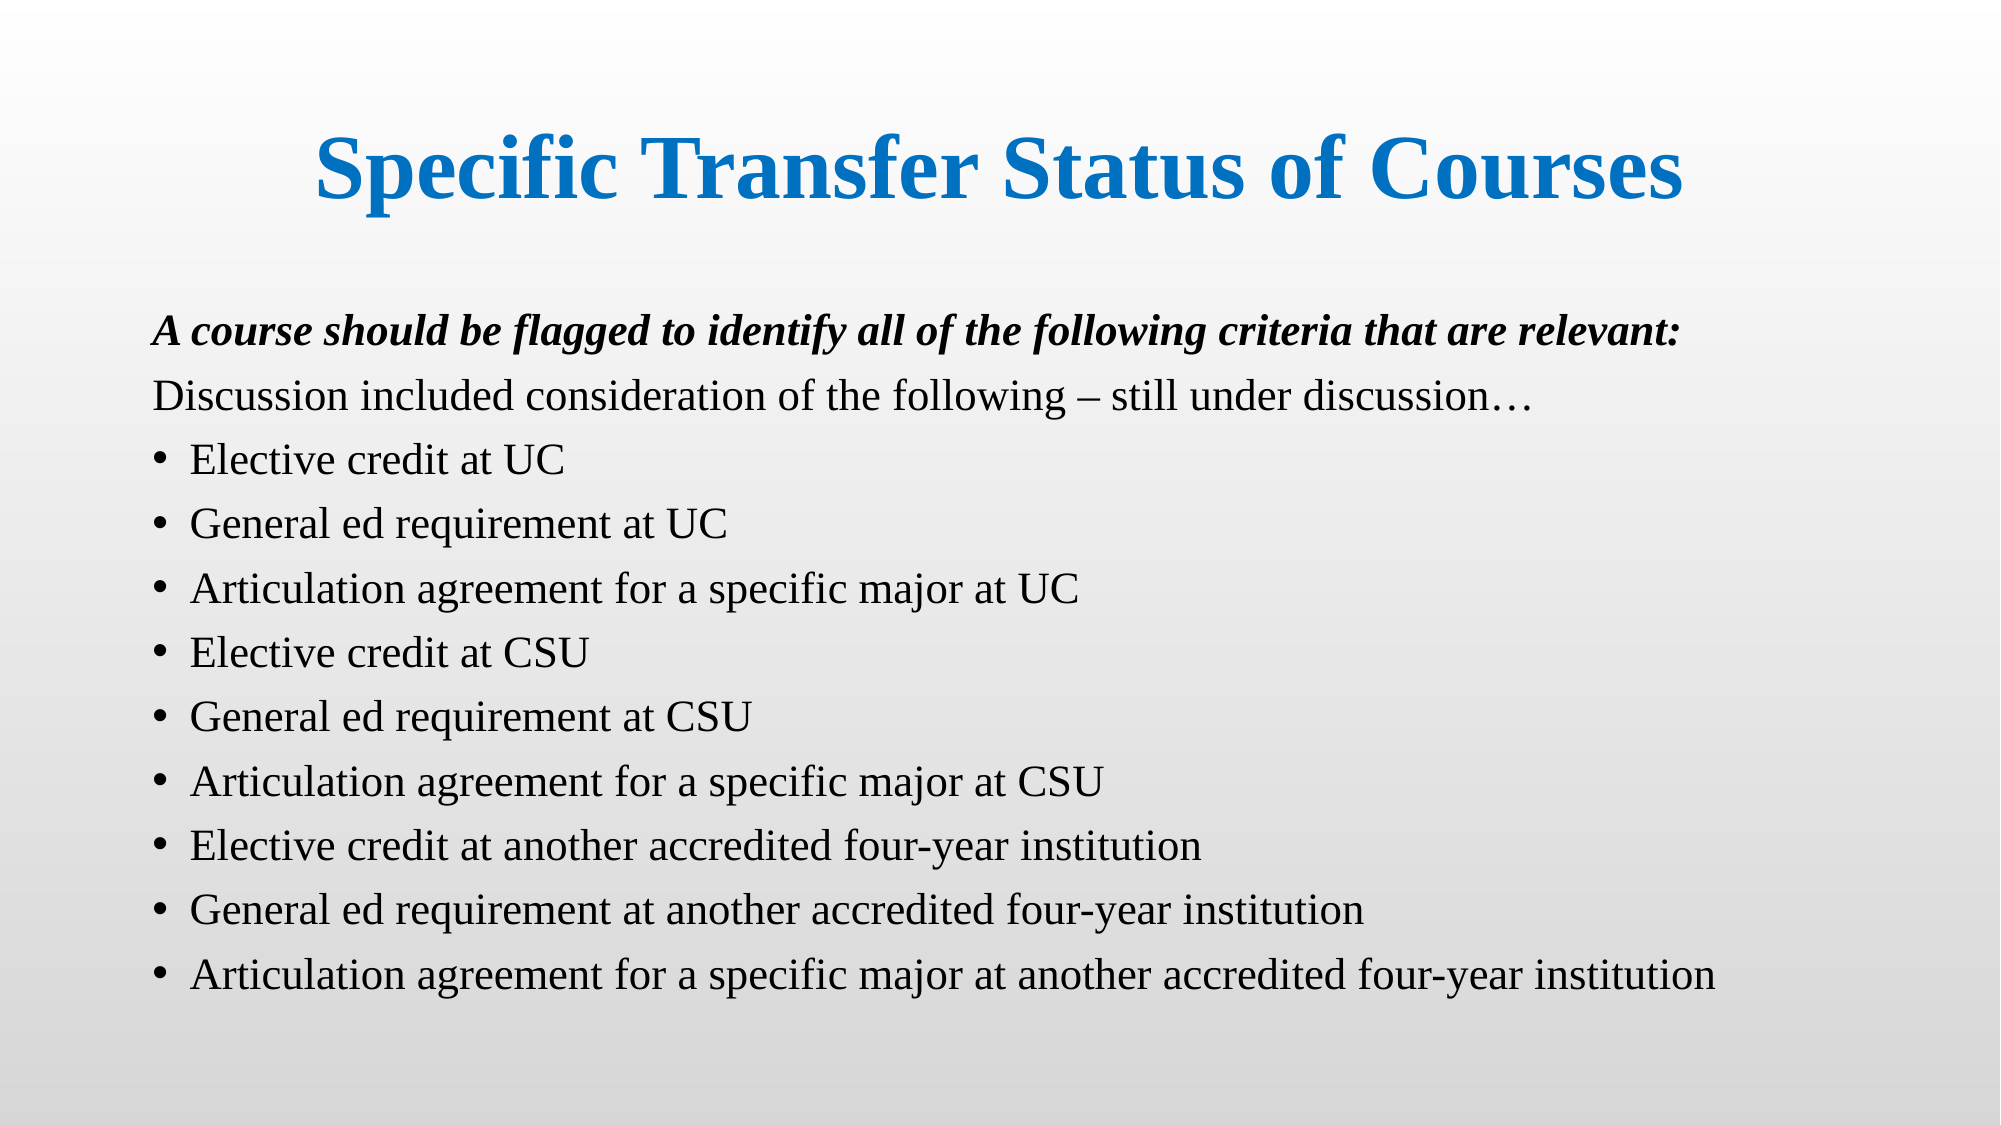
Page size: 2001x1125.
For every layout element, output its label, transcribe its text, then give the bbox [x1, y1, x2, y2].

title Specific Transfer Status of Courses [137, 59, 1863, 278]
list A course should be flagged to identify all of the following criteria that are relevant: Discussion included consideration of the following – still under discussion… Elective credit at UC General ed requirement at UC Articulation agreement for a specific major at UC Elective credit at CSU General ed requirement at CSU Articulation agreement for a specific major at CSU Elective credit at another accredited four-year institution General ed requirement at another accredited four-year institution Articulation agreement for a specific major at another accredited four-year institution [137, 299, 1863, 1014]
